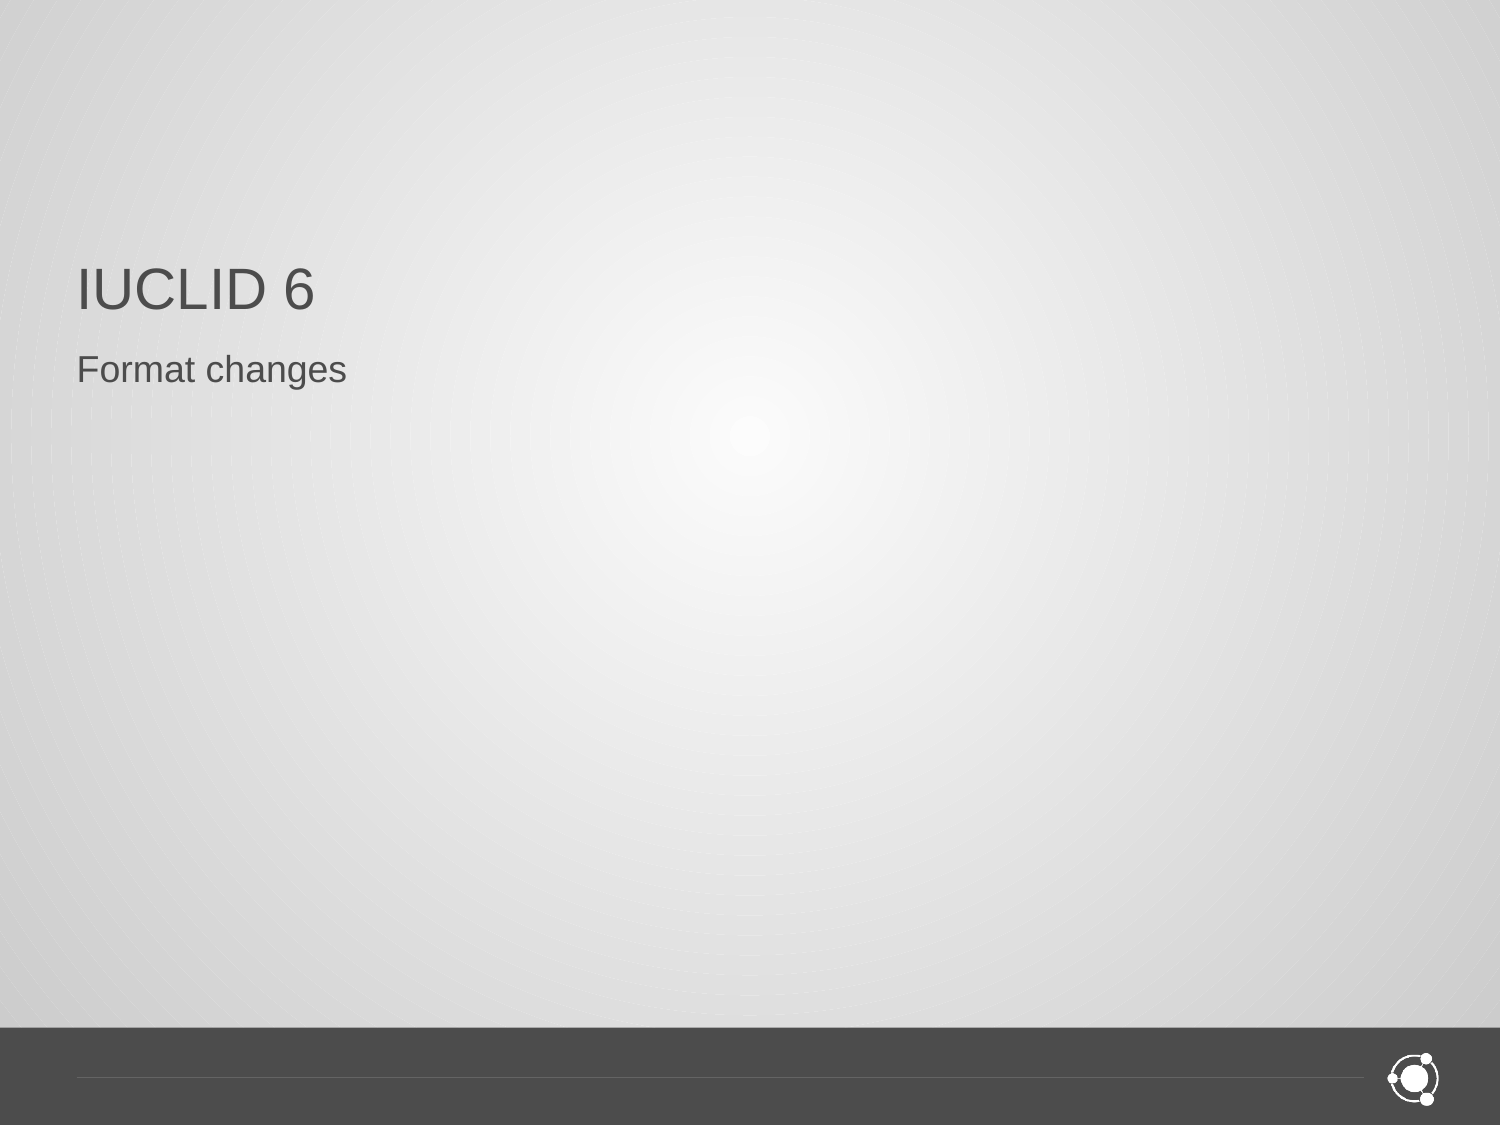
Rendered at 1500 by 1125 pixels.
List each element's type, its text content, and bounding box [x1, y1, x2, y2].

list IUCLID 6 [76, 243, 894, 327]
title Format changes [76, 338, 894, 409]
picture [1386, 1052, 1439, 1106]
